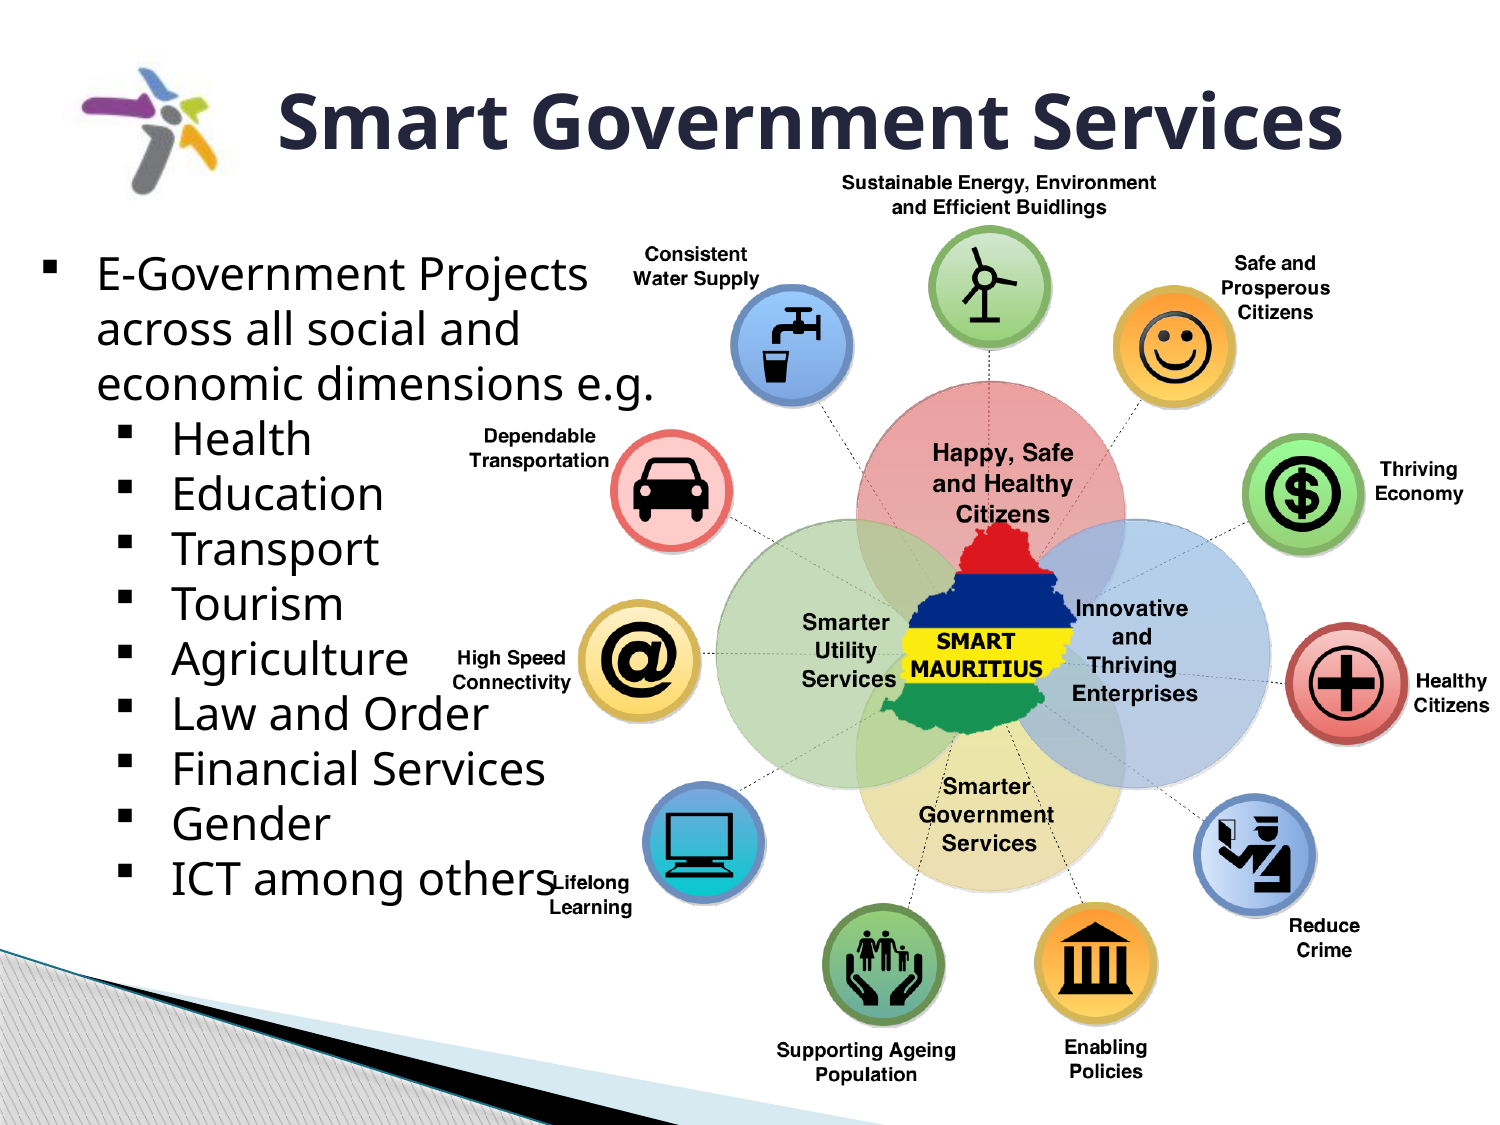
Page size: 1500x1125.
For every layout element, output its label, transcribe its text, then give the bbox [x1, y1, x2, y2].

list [62, 49, 255, 207]
title Smart Government Services [262, 37, 1500, 200]
text_box E-Government Projects across all social and economic dimensions e.g. Health Education Transport Tourism Agriculture Law and Order Financial Services Gender ICT among others [24, 237, 431, 912]
picture [437, 149, 1500, 1098]
